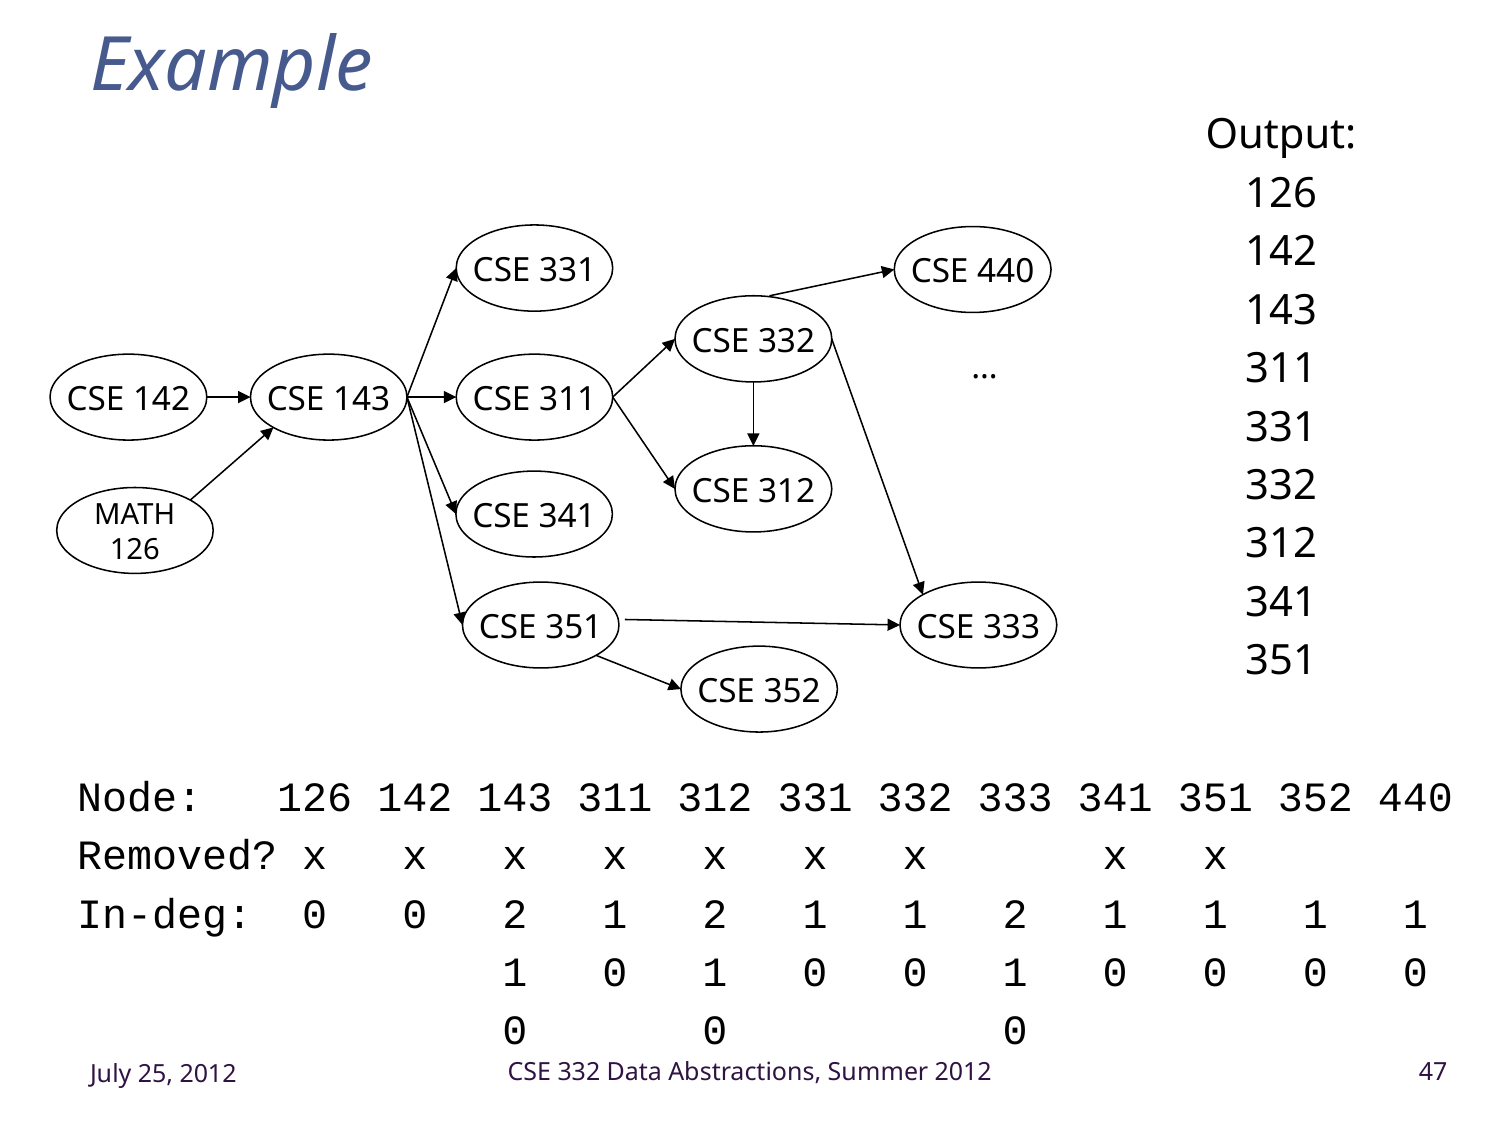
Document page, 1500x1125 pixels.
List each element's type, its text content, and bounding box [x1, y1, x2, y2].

text_box CSE 311 [461, 354, 607, 441]
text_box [195, 421, 269, 506]
text_box CSE 331 [456, 224, 613, 312]
text_box CSE 341 [467, 471, 613, 558]
text_box CSE 352 [680, 646, 838, 733]
slide_number 47 [1333, 1050, 1463, 1103]
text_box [769, 269, 895, 297]
title Example [75, 20, 1463, 100]
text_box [612, 396, 676, 489]
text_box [624, 619, 901, 626]
text_box CSE 440 [894, 226, 1052, 313]
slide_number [75, 1050, 338, 1103]
text_box CSE 351 [463, 582, 619, 668]
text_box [406, 396, 457, 515]
text_box CSE 143 [250, 354, 401, 441]
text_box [621, 631, 656, 715]
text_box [406, 396, 463, 626]
text_box CSE 142 [50, 354, 207, 441]
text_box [831, 338, 924, 595]
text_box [406, 267, 457, 395]
text_box Node: 126 142 143 311 312 331 332 333 341 351 352 440 Removed? x x x x x x x x x In-deg: 0 0 2 1 2 1 1 2 1 1 1 1 1 0 1 0 0 1 0 0 0 0 0 0 0 [62, 762, 1500, 1050]
text_box CSE 312 [675, 445, 826, 532]
footer CSE 332 Data Abstractions, Summer 2012 [348, 1050, 1152, 1103]
text_box … [956, 337, 1025, 393]
text_box CSE 332 [675, 295, 832, 382]
text_box CSE 333 [900, 582, 1057, 668]
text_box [612, 338, 676, 396]
text_box Output: 126 142 143 311 331 332 312 341 351 [1124, 99, 1438, 838]
text_box MATH 126 [56, 487, 214, 574]
